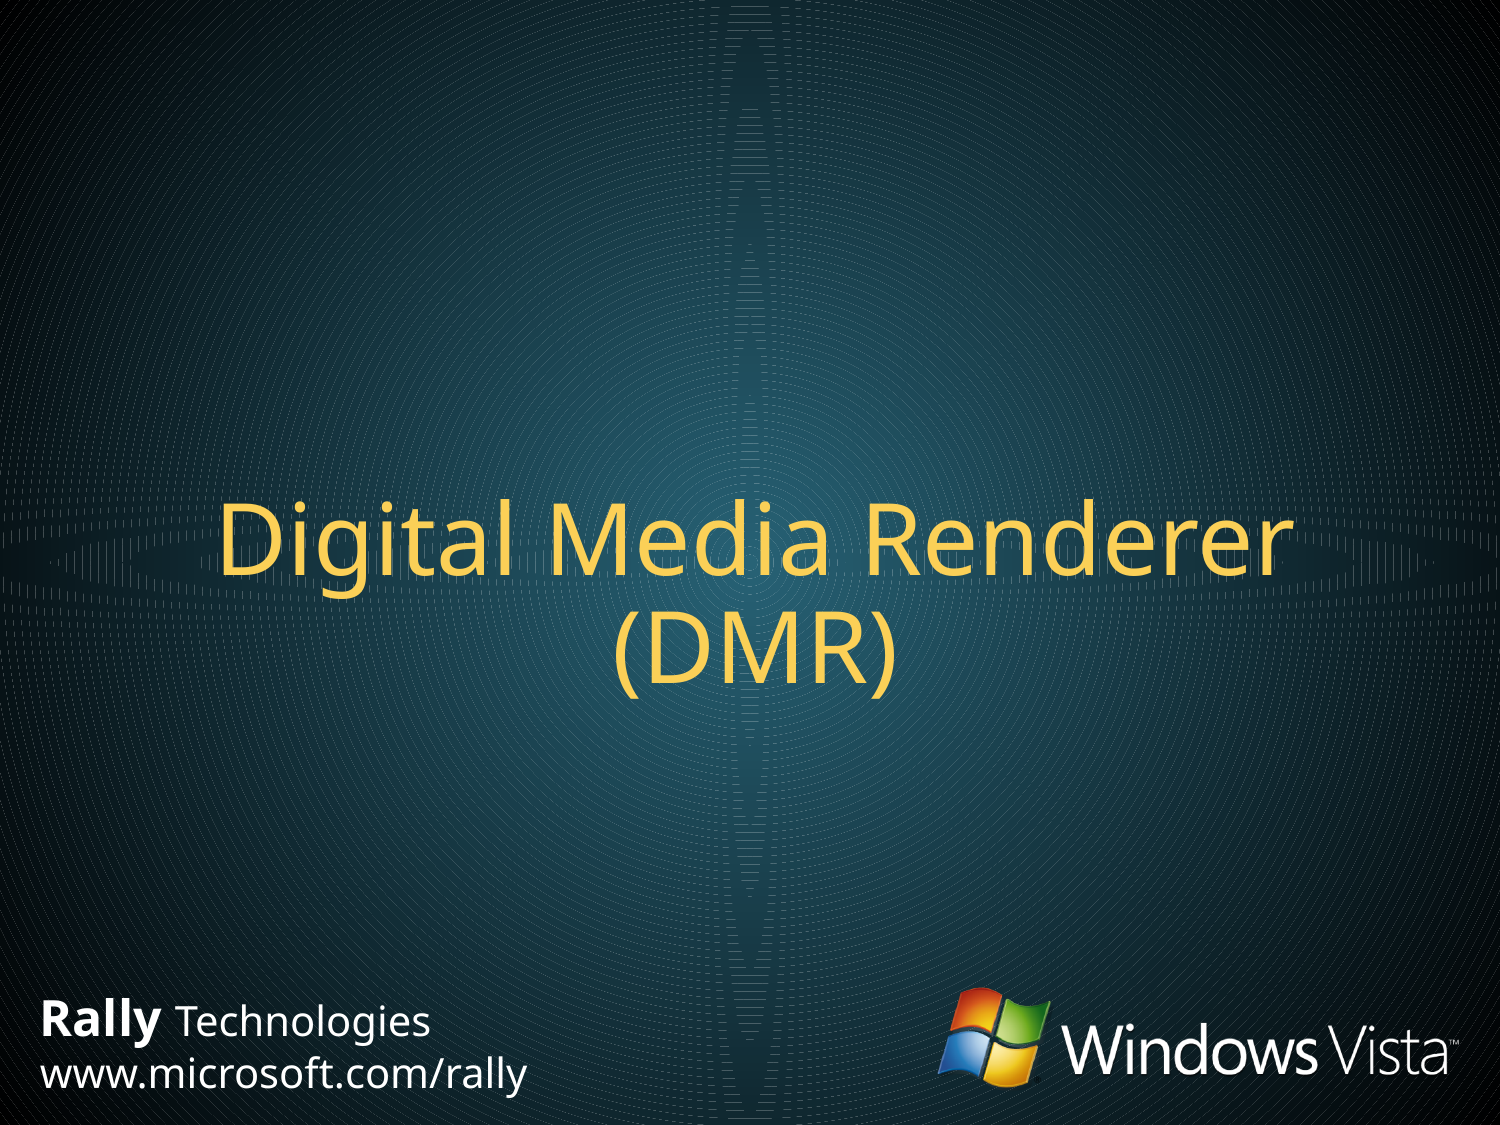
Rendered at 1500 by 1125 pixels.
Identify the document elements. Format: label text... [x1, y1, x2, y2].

title Digital Media Renderer (DMR) [56, 481, 1455, 605]
picture [903, 953, 1481, 1125]
